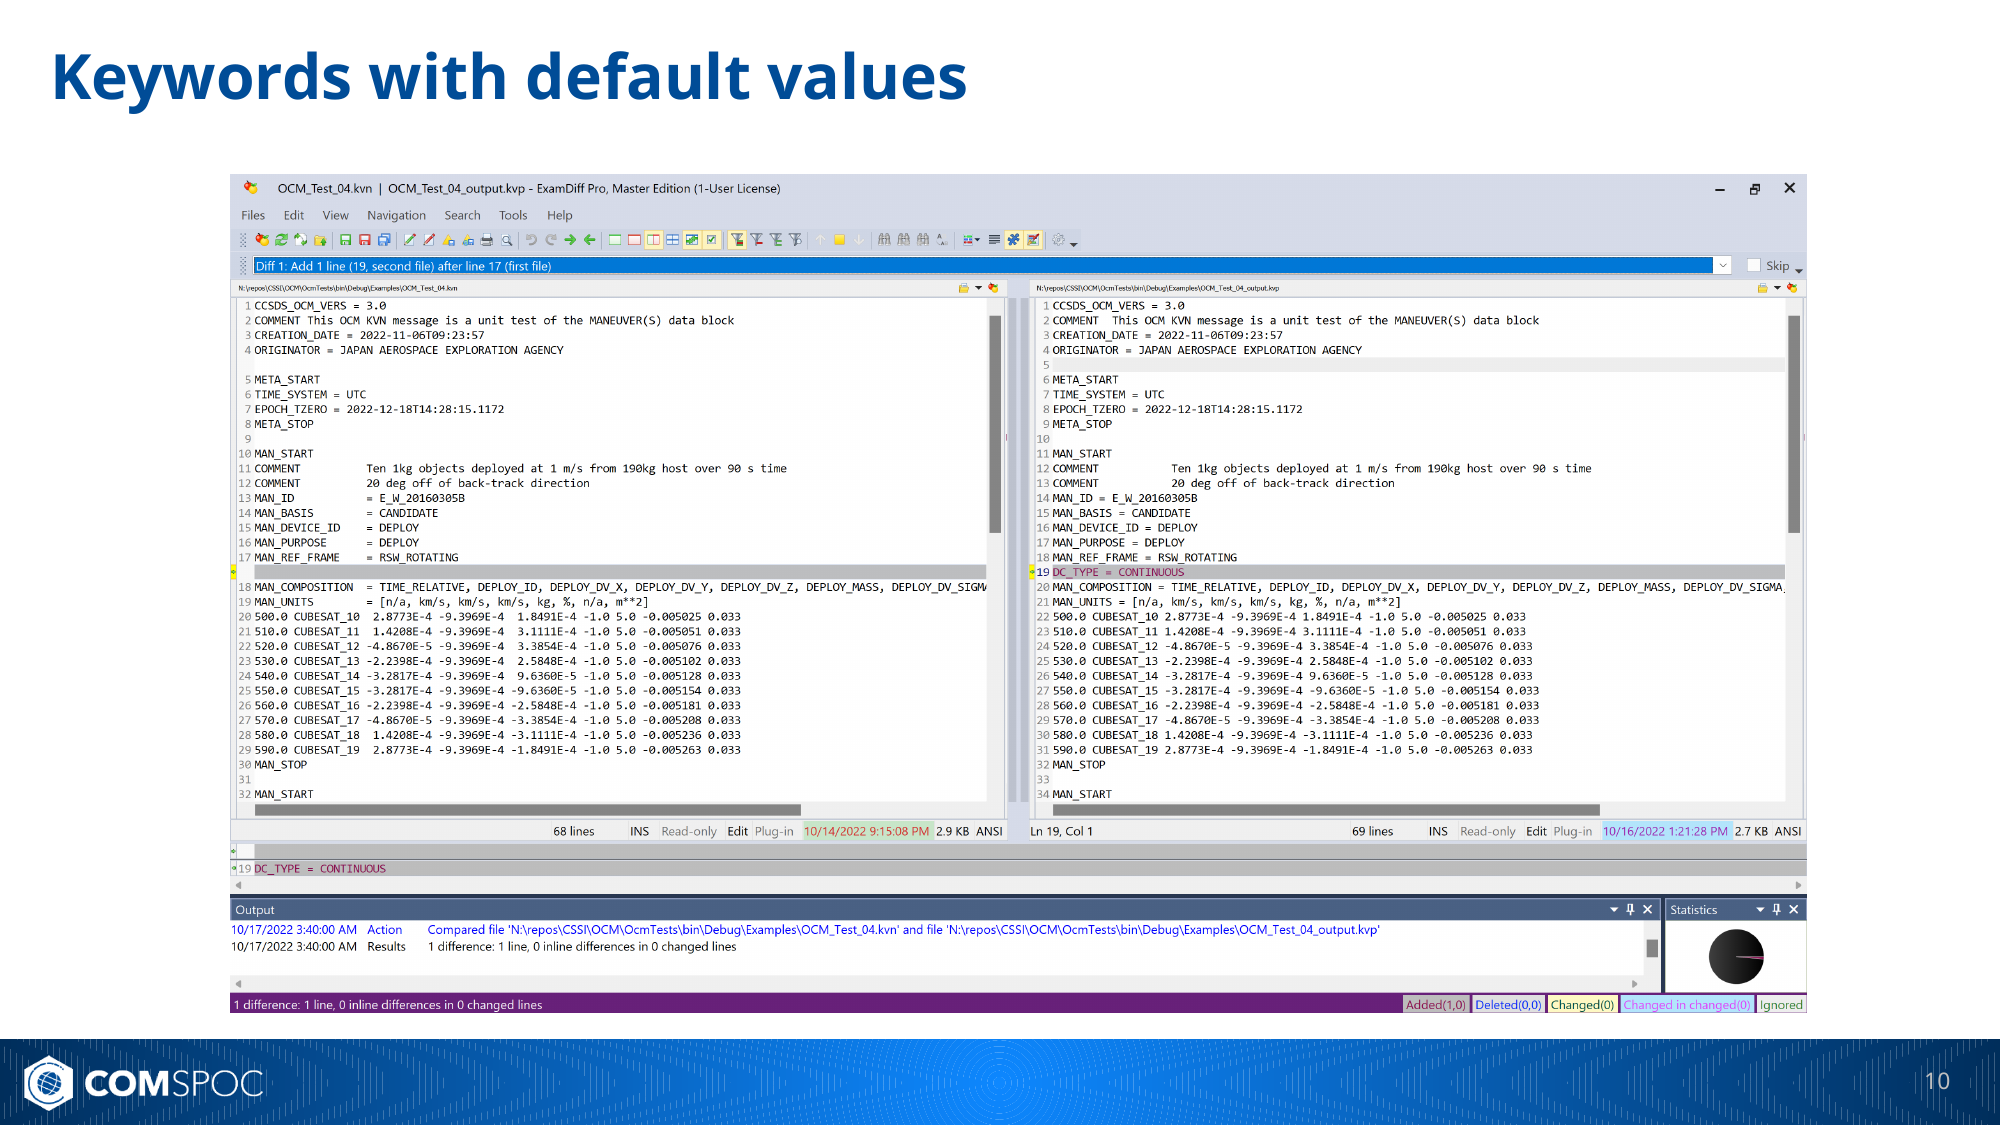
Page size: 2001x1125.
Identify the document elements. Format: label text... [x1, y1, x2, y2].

footer [387, 1067, 1613, 1099]
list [230, 174, 1807, 1013]
title Keywords with default values [50, 37, 1950, 125]
picture [24, 1055, 263, 1111]
